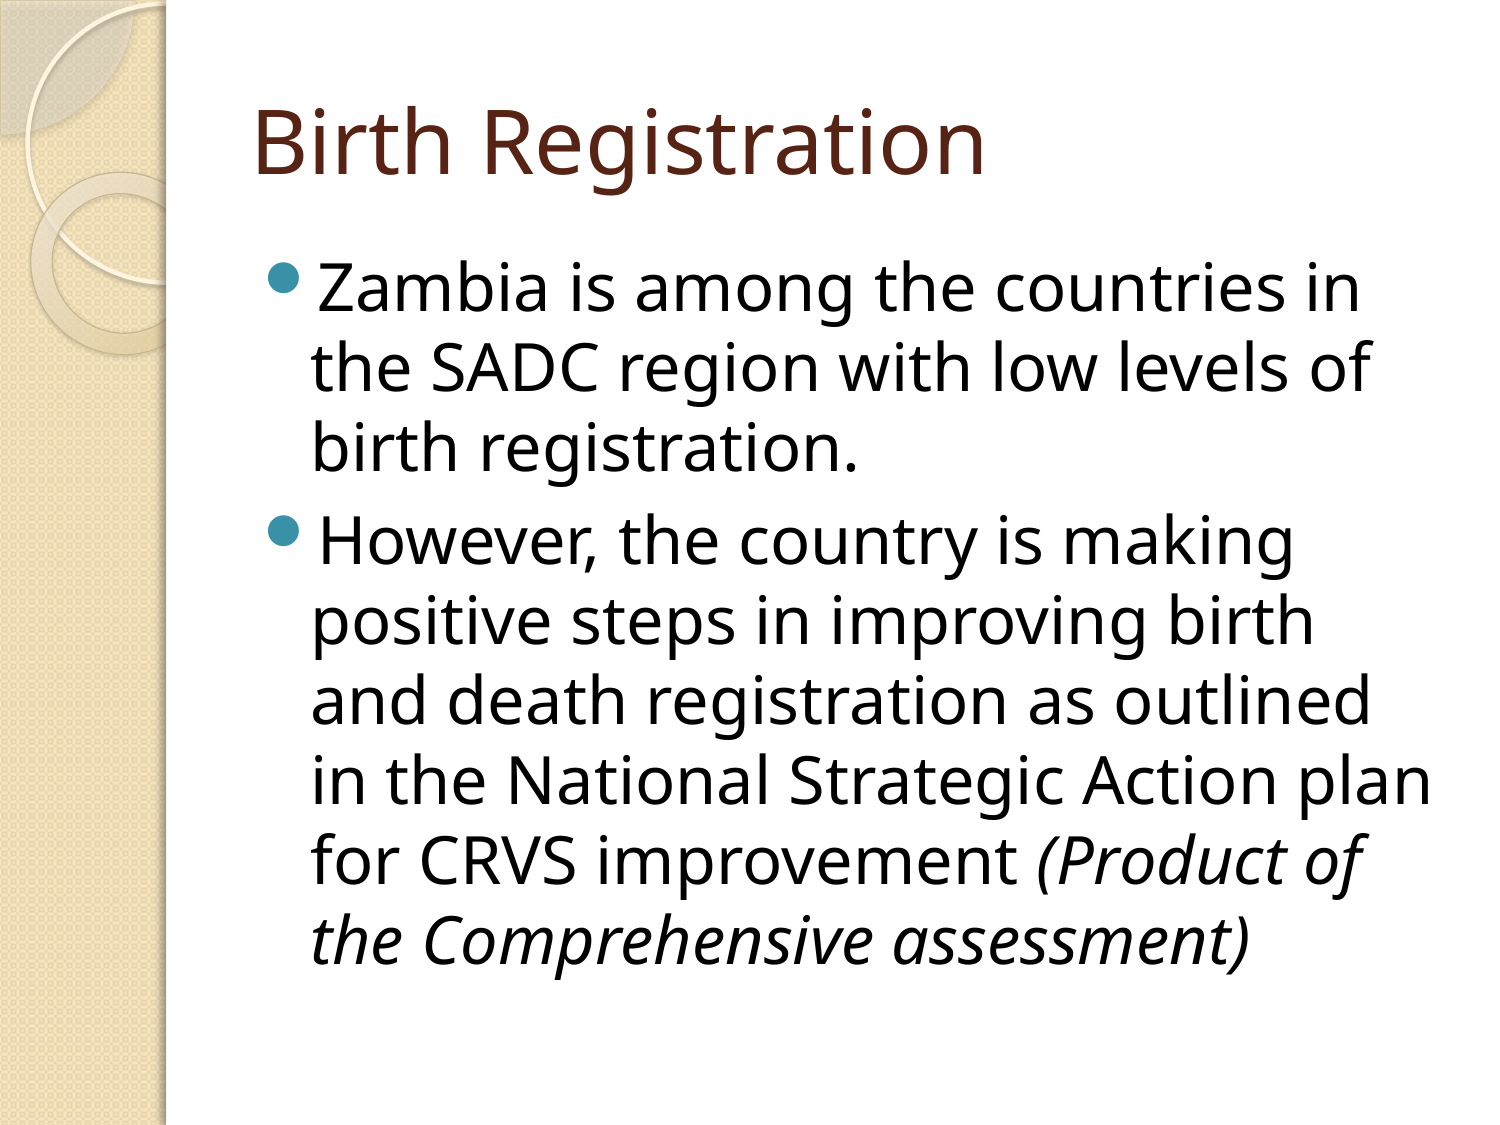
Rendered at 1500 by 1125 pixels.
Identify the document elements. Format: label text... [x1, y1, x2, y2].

list Zambia is among the countries in the SADC region with low levels of birth registration. However, the country is making positive steps in improving birth and death registration as outlined in the National Strategic Action plan for CRVS improvement (Product of the Comprehensive assessment) [235, 237, 1466, 1025]
title Birth Registration [235, 45, 1466, 233]
